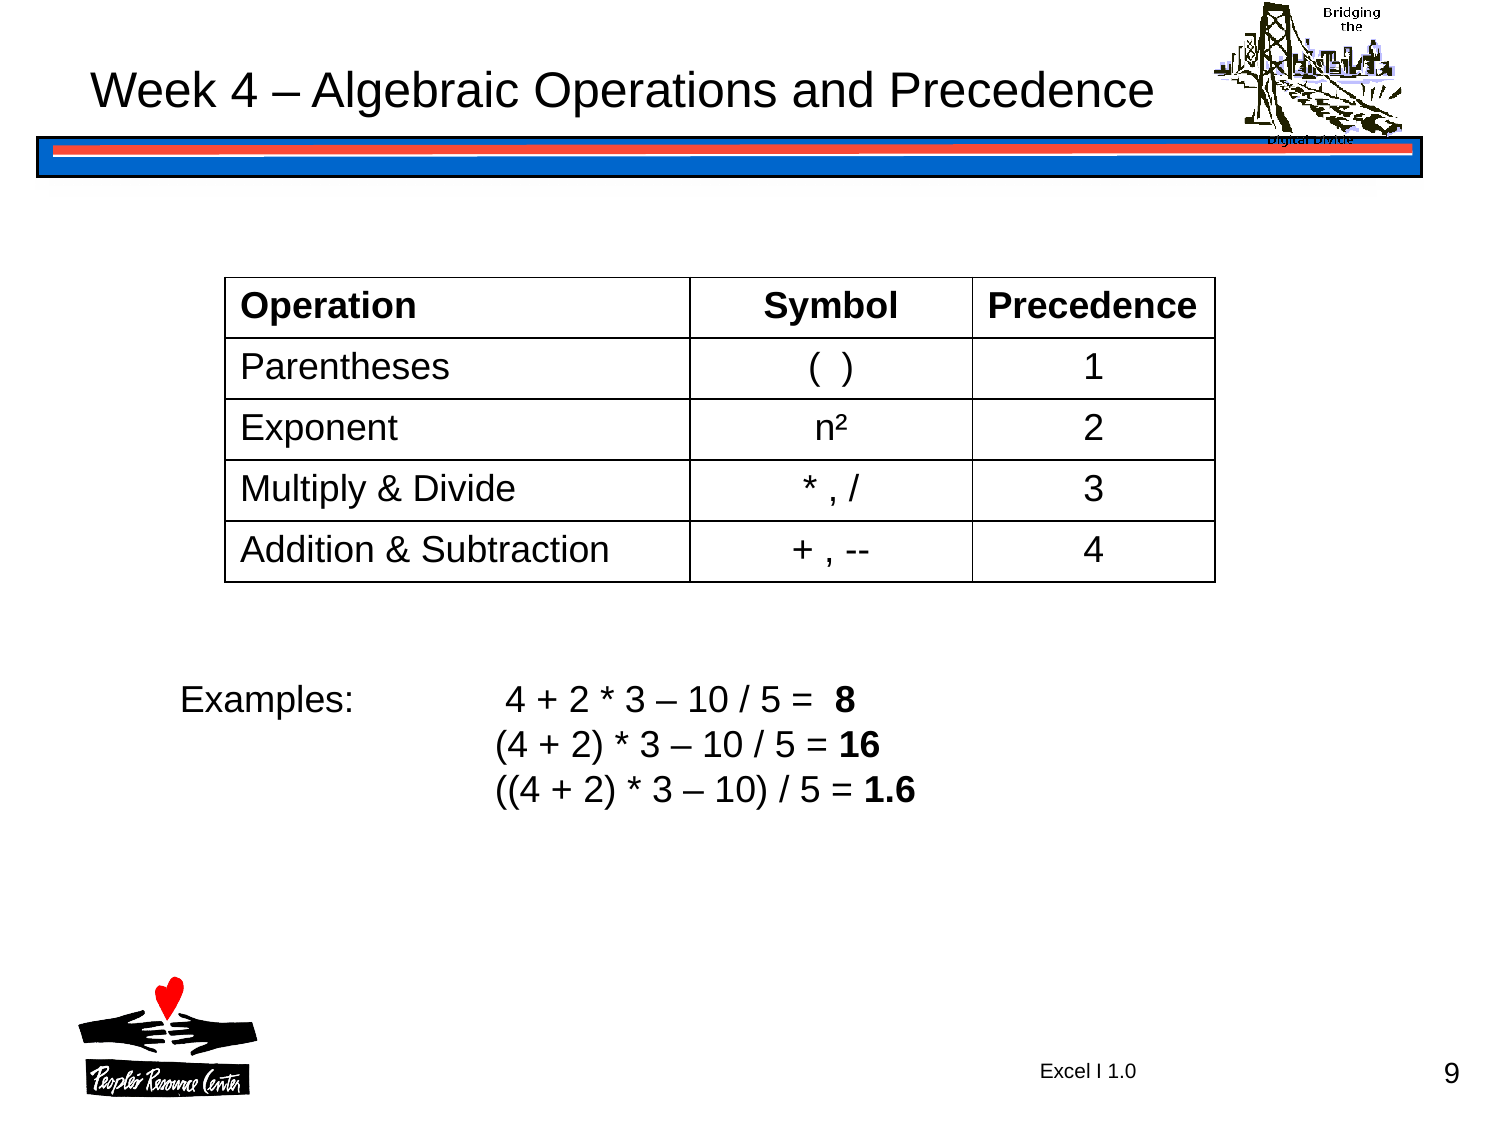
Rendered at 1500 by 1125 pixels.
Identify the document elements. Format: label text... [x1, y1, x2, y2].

table_cell 2 [973, 400, 1214, 459]
table_cell 4 [973, 522, 1214, 581]
table_header Operation [226, 278, 689, 337]
table_cell 3 [973, 461, 1214, 520]
table_cell n² [691, 400, 972, 459]
table_cell Exponent [226, 400, 689, 459]
table_cell + , -- [691, 522, 972, 581]
table_cell * , / [691, 461, 972, 520]
table_cell Addition & Subtraction [226, 522, 689, 581]
picture [1212, 0, 1402, 50]
table_cell Parentheses [226, 339, 689, 398]
slide_number 9 [1124, 1046, 1476, 1125]
table_cell ( ) [691, 339, 972, 398]
table_cell Multiply & Divide [226, 461, 689, 520]
text_box Examples: [164, 667, 375, 728]
text_box 4 + 2 * 3 – 10 / 5 = 8 (4 + 2) * 3 – 10 / 5 = 16 ((4 + 2) * 3 – 10) / 5 = 1.6 [479, 667, 1035, 818]
picture [75, 974, 264, 1099]
text_box Week 4 – Algebraic Operations and Precedence [74, 50, 1425, 238]
table_cell 1 [973, 339, 1214, 398]
table_header Precedence [973, 278, 1214, 337]
table_header Symbol [691, 278, 972, 337]
